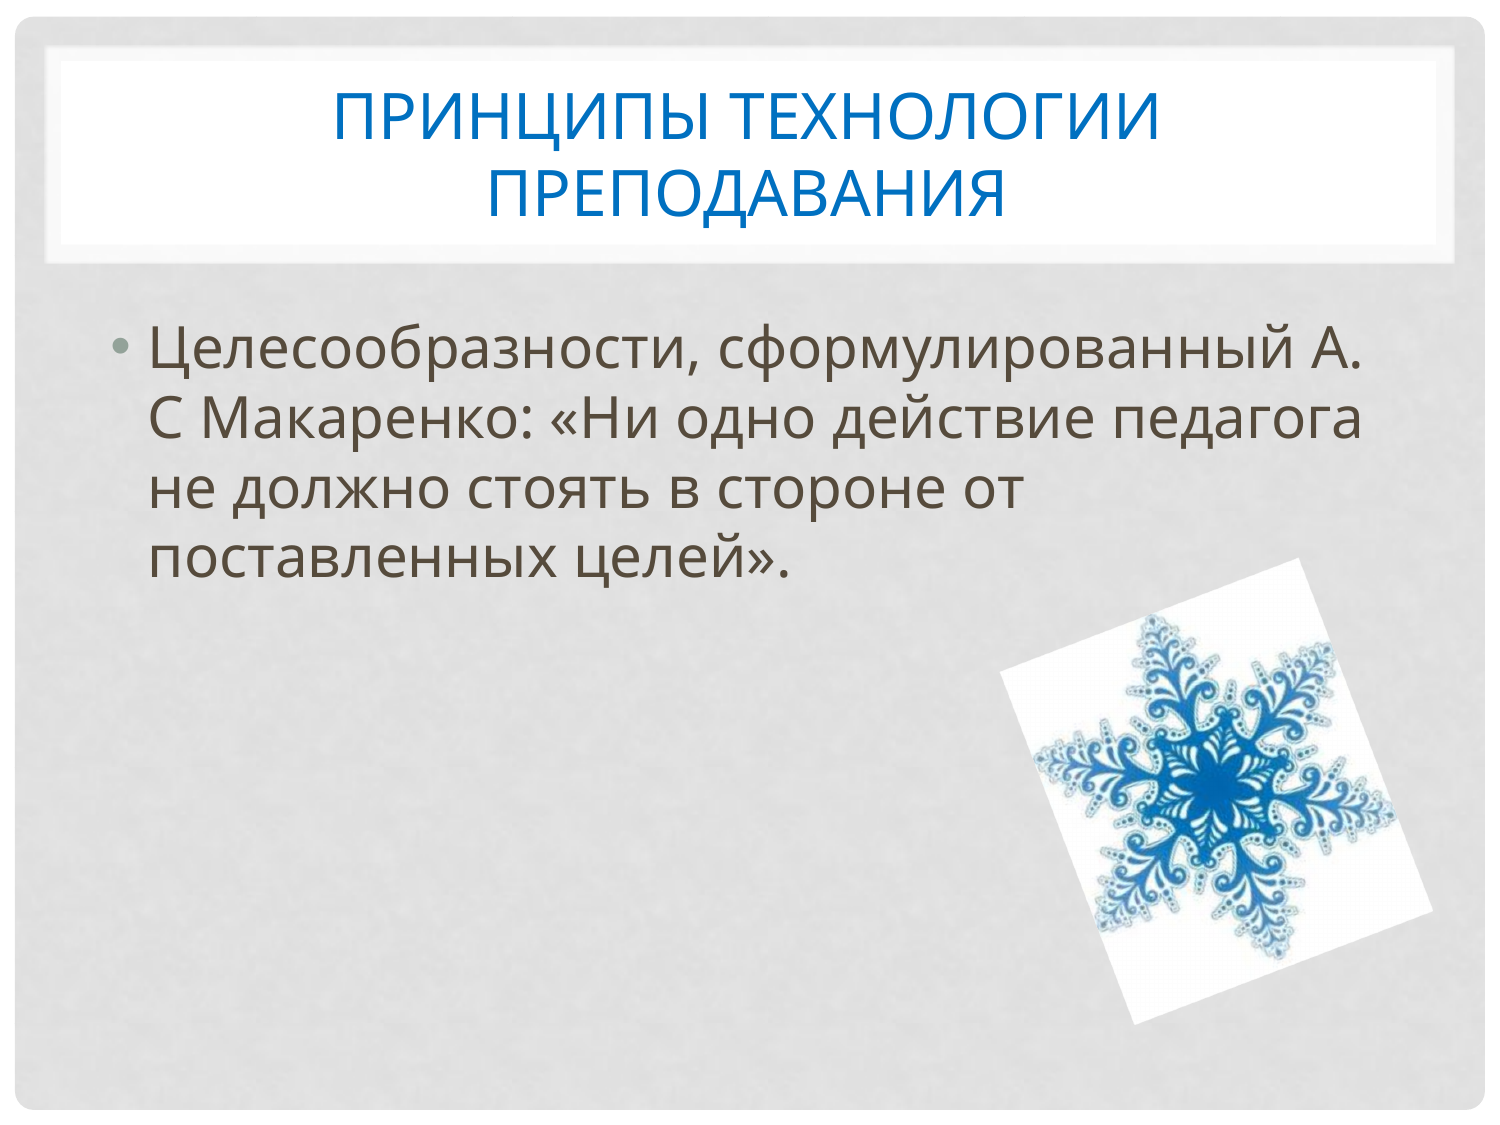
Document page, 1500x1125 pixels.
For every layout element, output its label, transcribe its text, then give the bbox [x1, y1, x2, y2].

title Принципы технологии преподавания [69, 66, 1425, 238]
list Целесообразности, сформулированный А. С Макаренко: «Ни одно действие педагога не должно стоять в стороне от поставленных целей». [76, 302, 1427, 1021]
picture [1001, 559, 1432, 1024]
